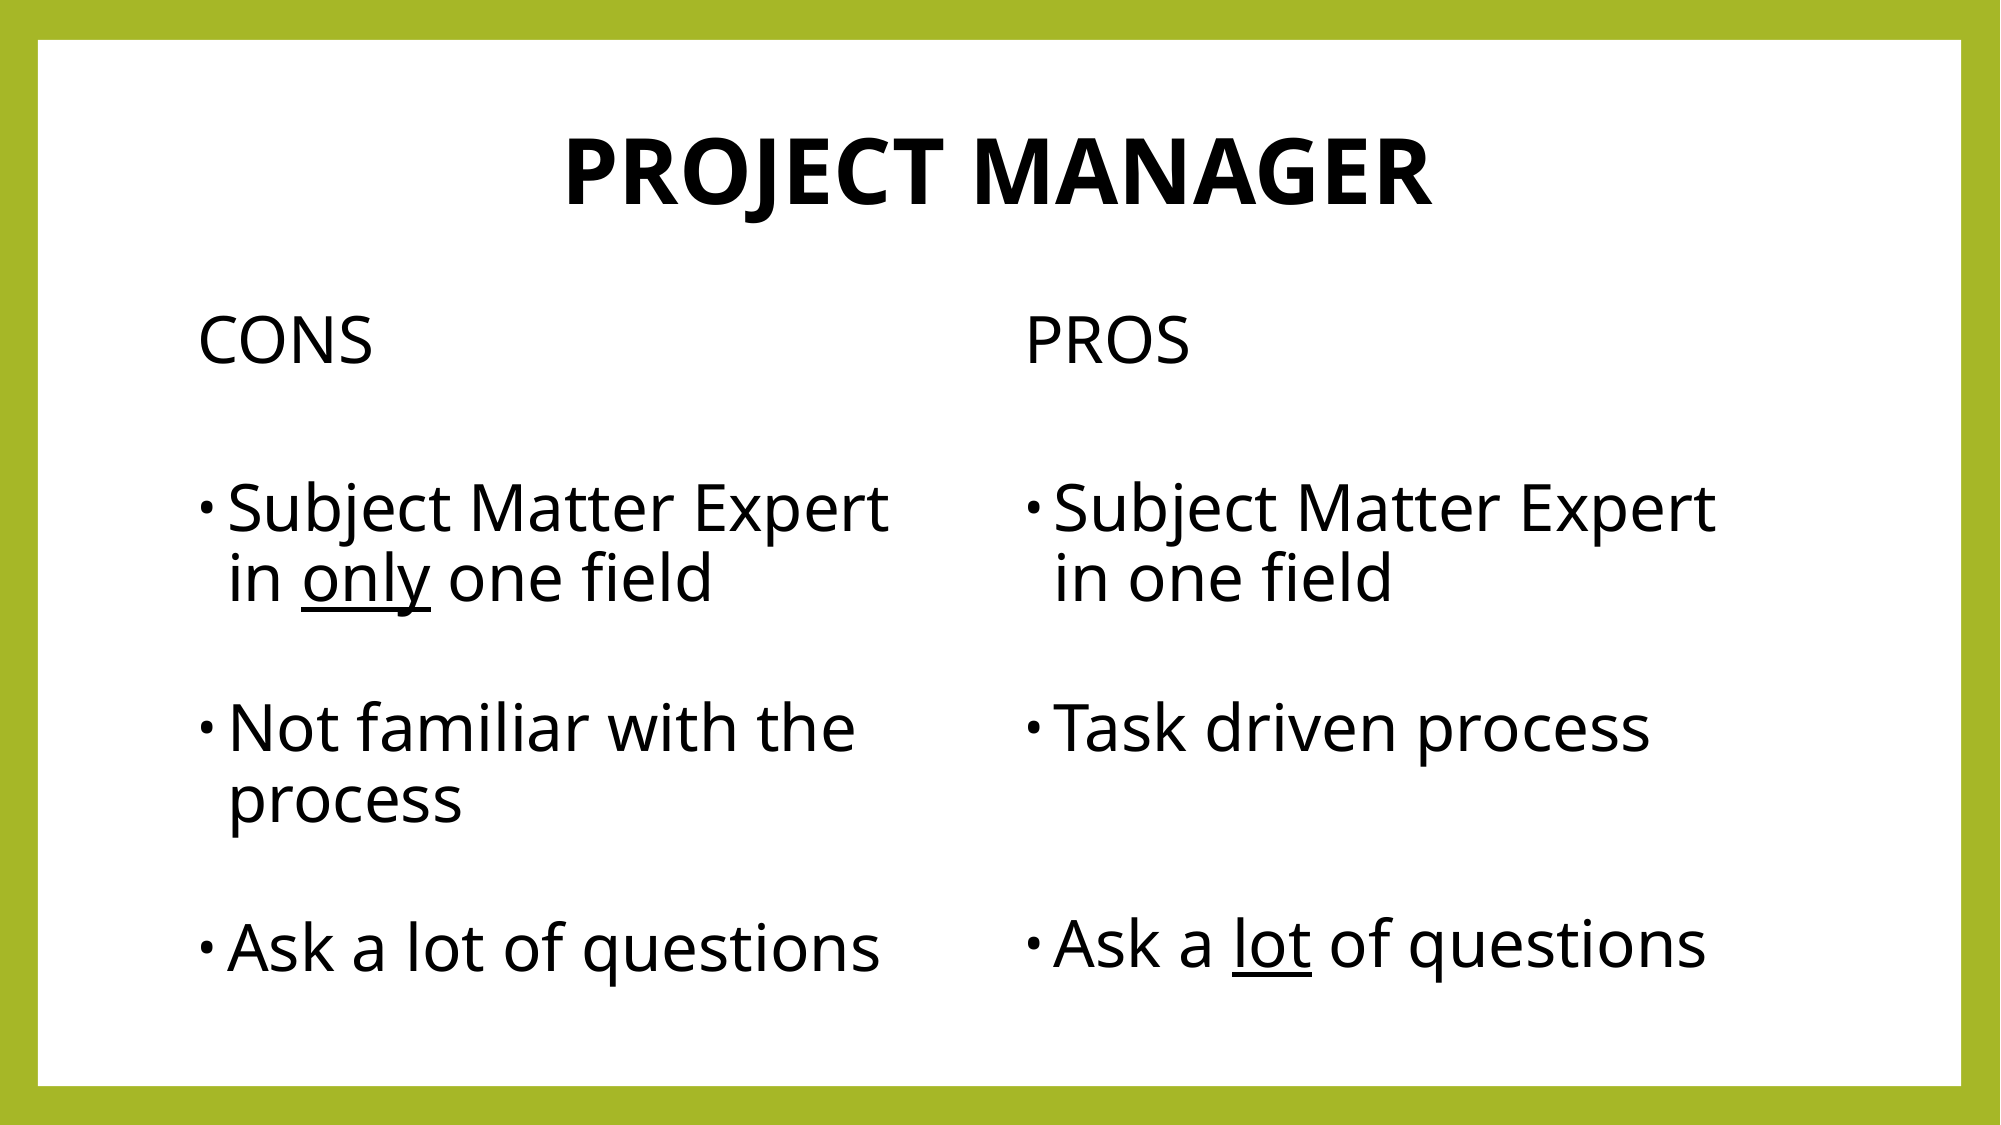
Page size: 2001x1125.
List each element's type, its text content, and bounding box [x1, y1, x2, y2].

list CONS Subject Matter Expert in only one field Not familiar with the process Ask a lot of questions [175, 299, 979, 998]
list PROS Subject Matter Expert in one field Task driven process Ask a lot of questions [1002, 299, 1783, 993]
title PROJECT MANAGER [187, 63, 1808, 286]
